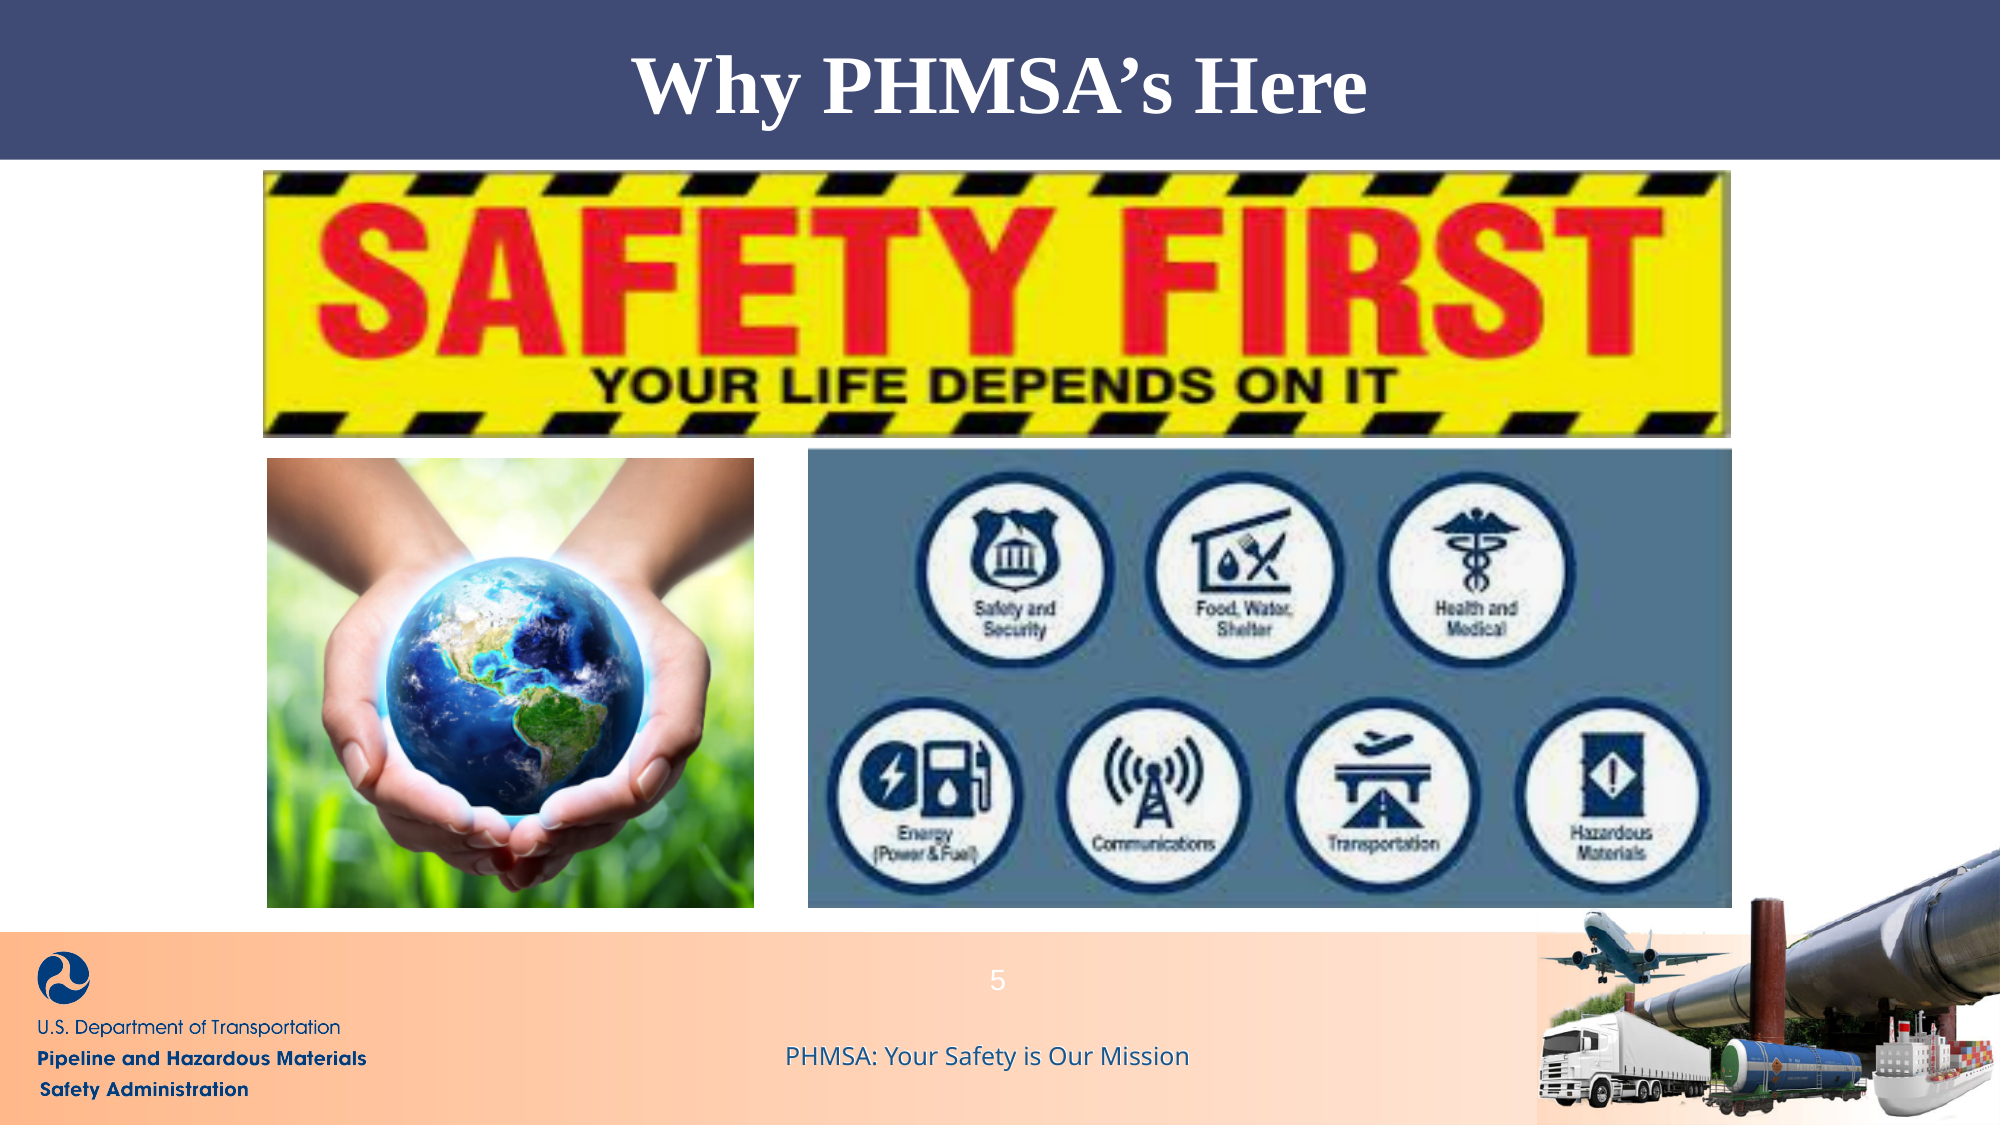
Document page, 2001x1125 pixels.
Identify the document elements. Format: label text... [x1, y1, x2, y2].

picture [35, 932, 371, 1107]
picture [807, 447, 2000, 1125]
picture [262, 170, 1731, 438]
picture [266, 457, 754, 909]
text_box Why PHMSA’s Here [0, 0, 2000, 162]
